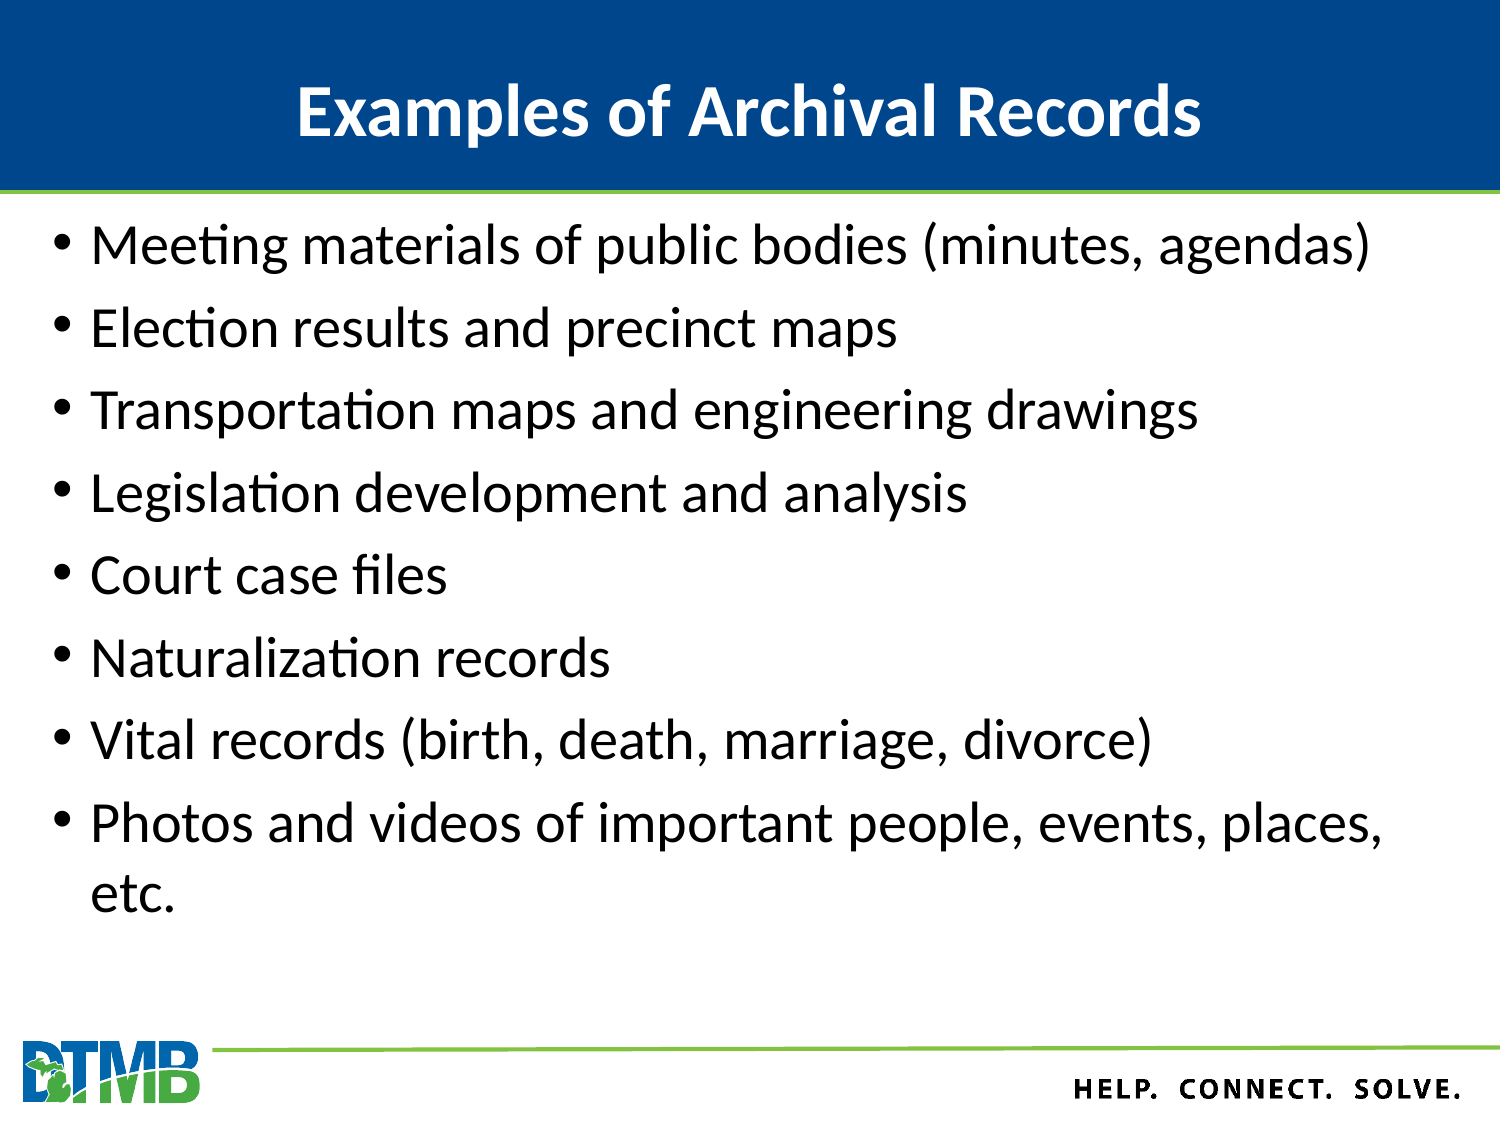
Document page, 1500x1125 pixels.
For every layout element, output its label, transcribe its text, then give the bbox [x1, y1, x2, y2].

picture [1072, 1073, 1463, 1105]
title Examples of Archival Records [37, 24, 1463, 188]
list Meeting materials of public bodies (minutes, agendas) Election results and precinct maps Transportation maps and engineering drawings Legislation development and analysis Court case files Naturalization records Vital records (birth, death, marriage, divorce) Photos and videos of important people, events, places, etc. [37, 198, 1463, 1048]
picture [23, 1041, 200, 1105]
